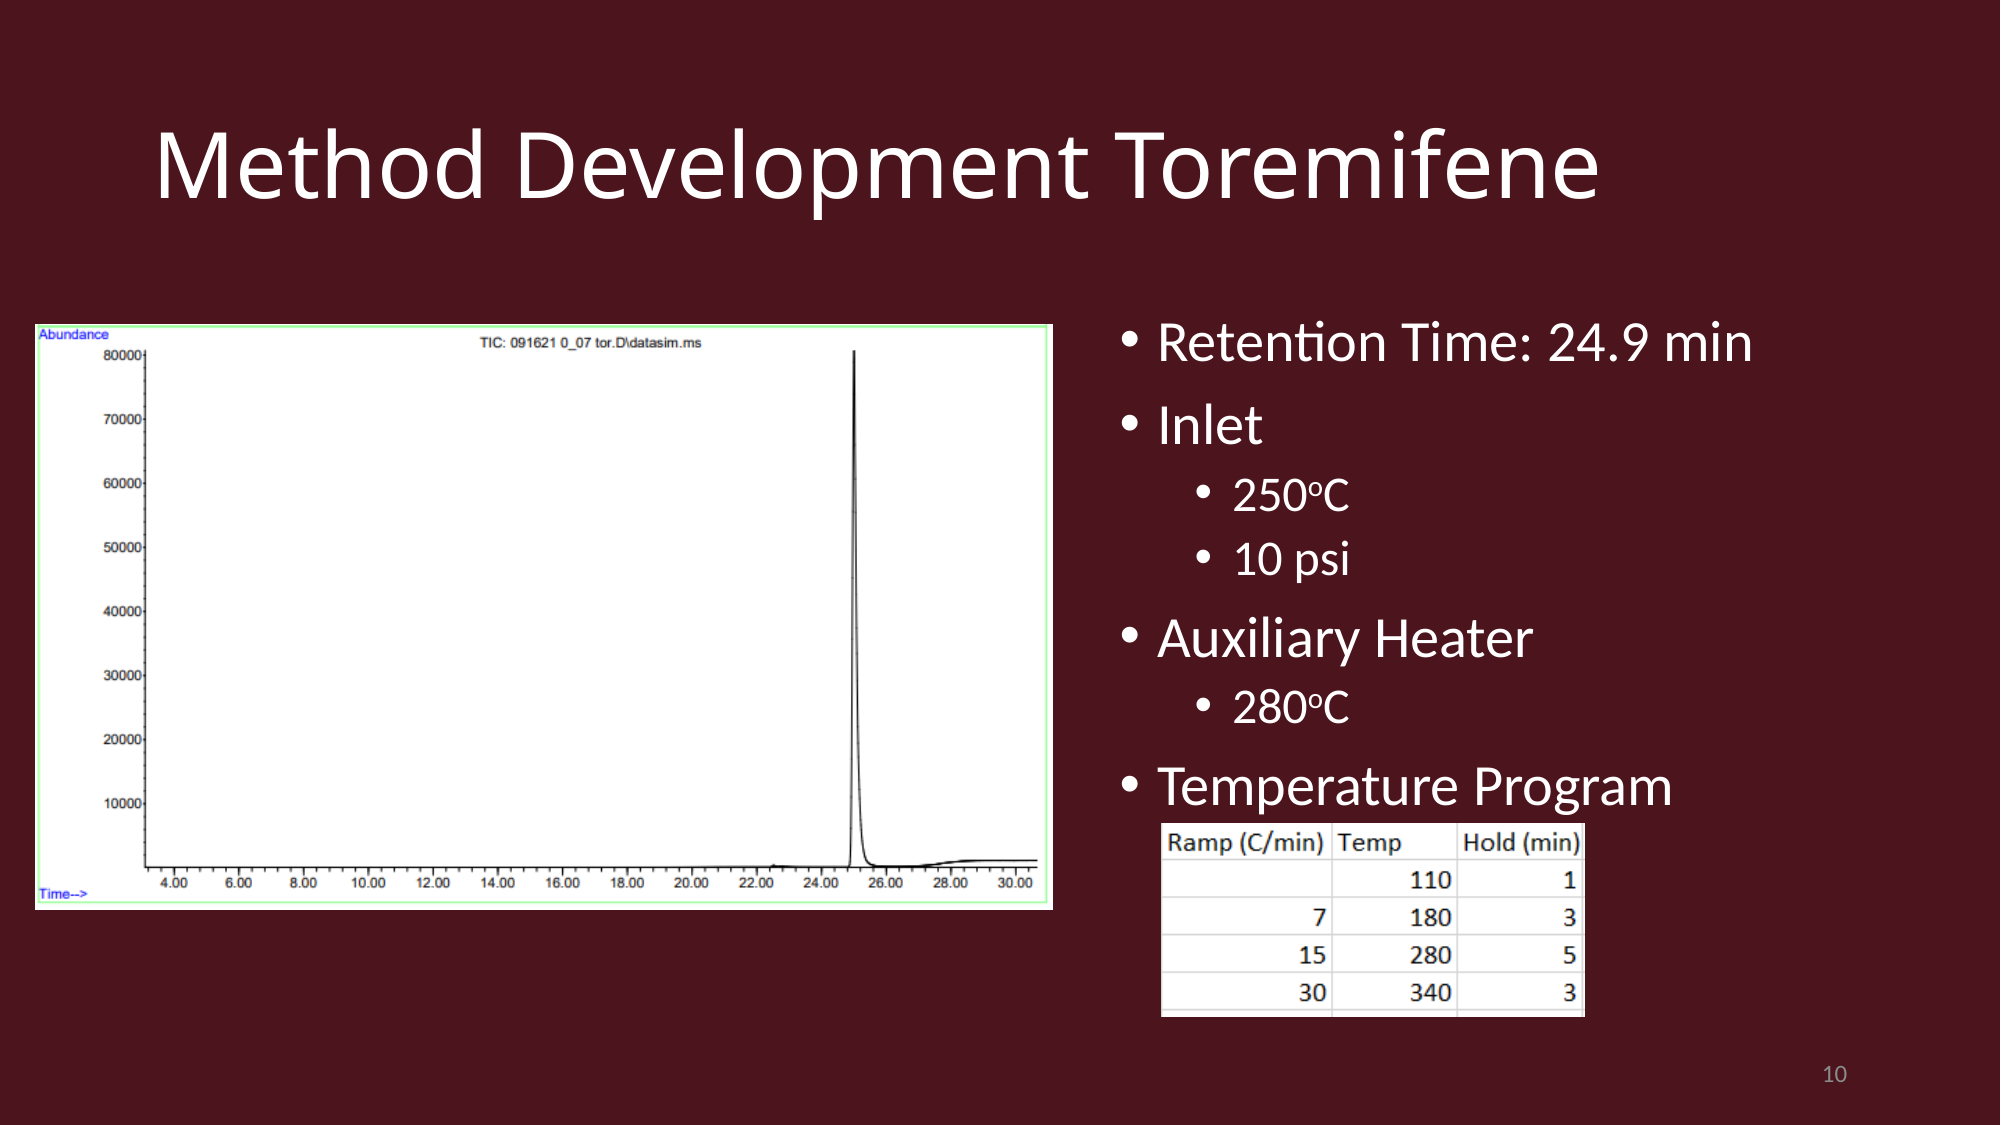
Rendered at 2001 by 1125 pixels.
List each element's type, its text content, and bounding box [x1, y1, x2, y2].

slide_number 10 [1412, 1042, 1863, 1103]
picture [35, 324, 1053, 910]
picture [1161, 823, 1585, 1017]
title Method Development Toremifene [137, 59, 1863, 278]
list Retention Time: 24.9 min Inlet 250oC 10 psi Auxiliary Heater 280oC Temperature Program [1104, 303, 1964, 1017]
